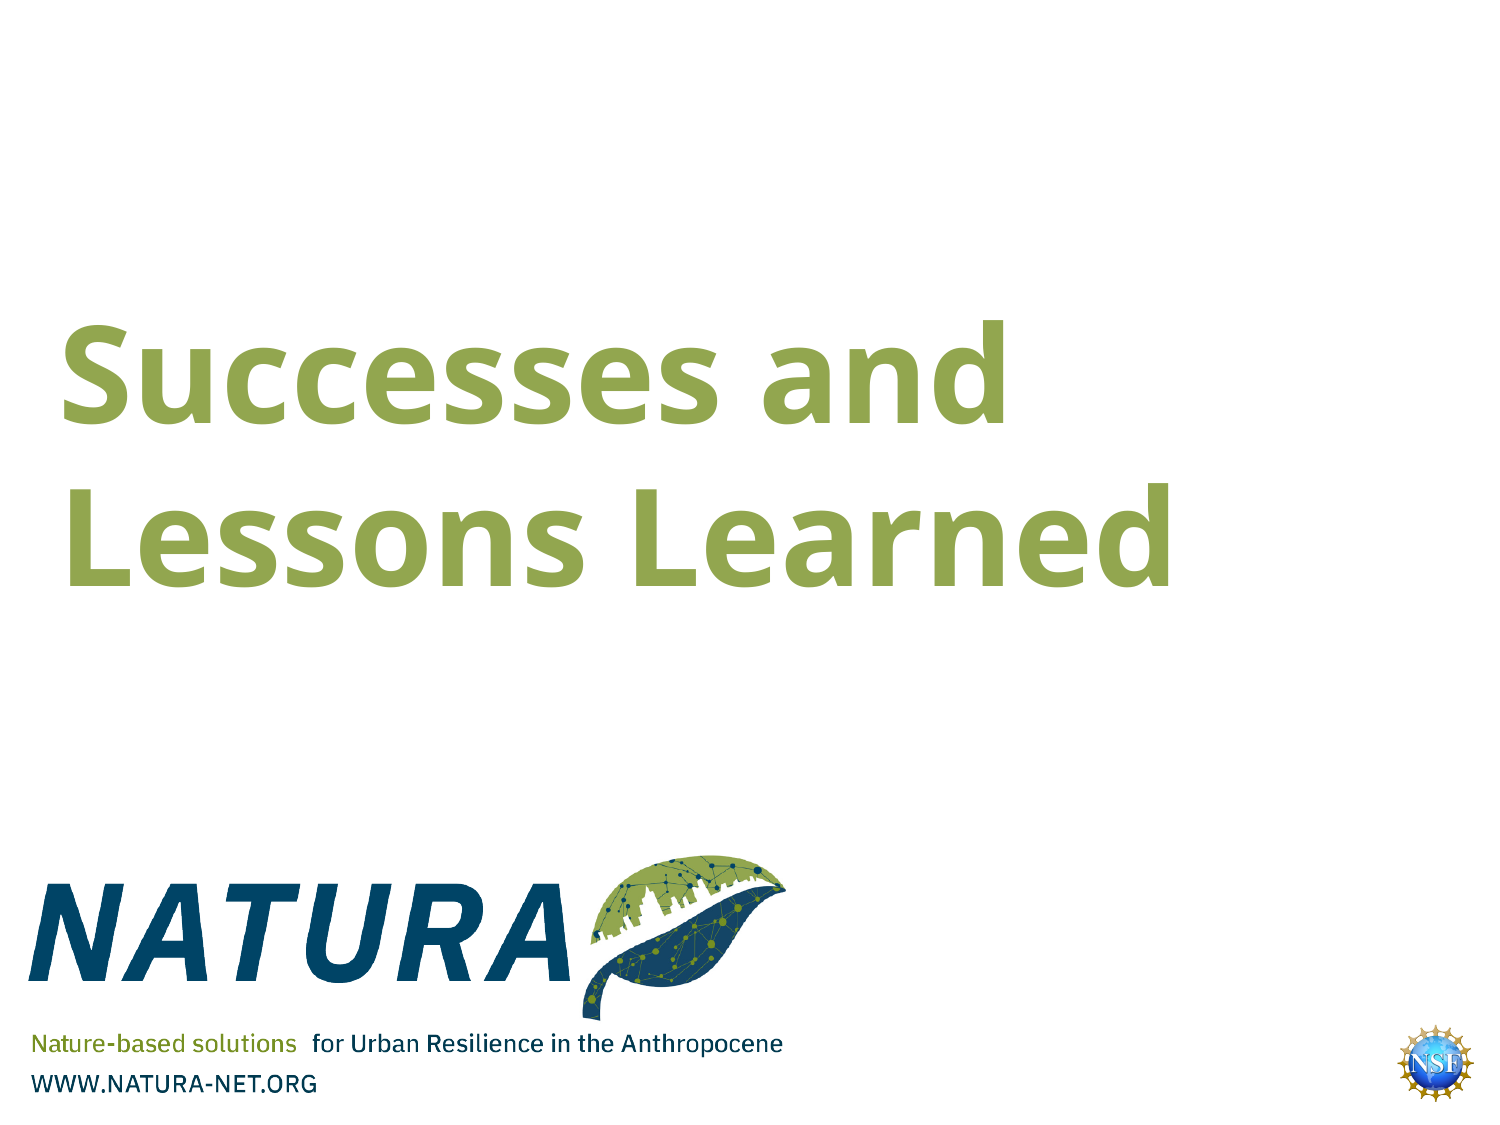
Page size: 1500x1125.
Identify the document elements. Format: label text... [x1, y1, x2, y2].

title Successes and Lessons Learned [43, 283, 1441, 628]
picture [1396, 1023, 1475, 1103]
picture [0, 840, 818, 1125]
